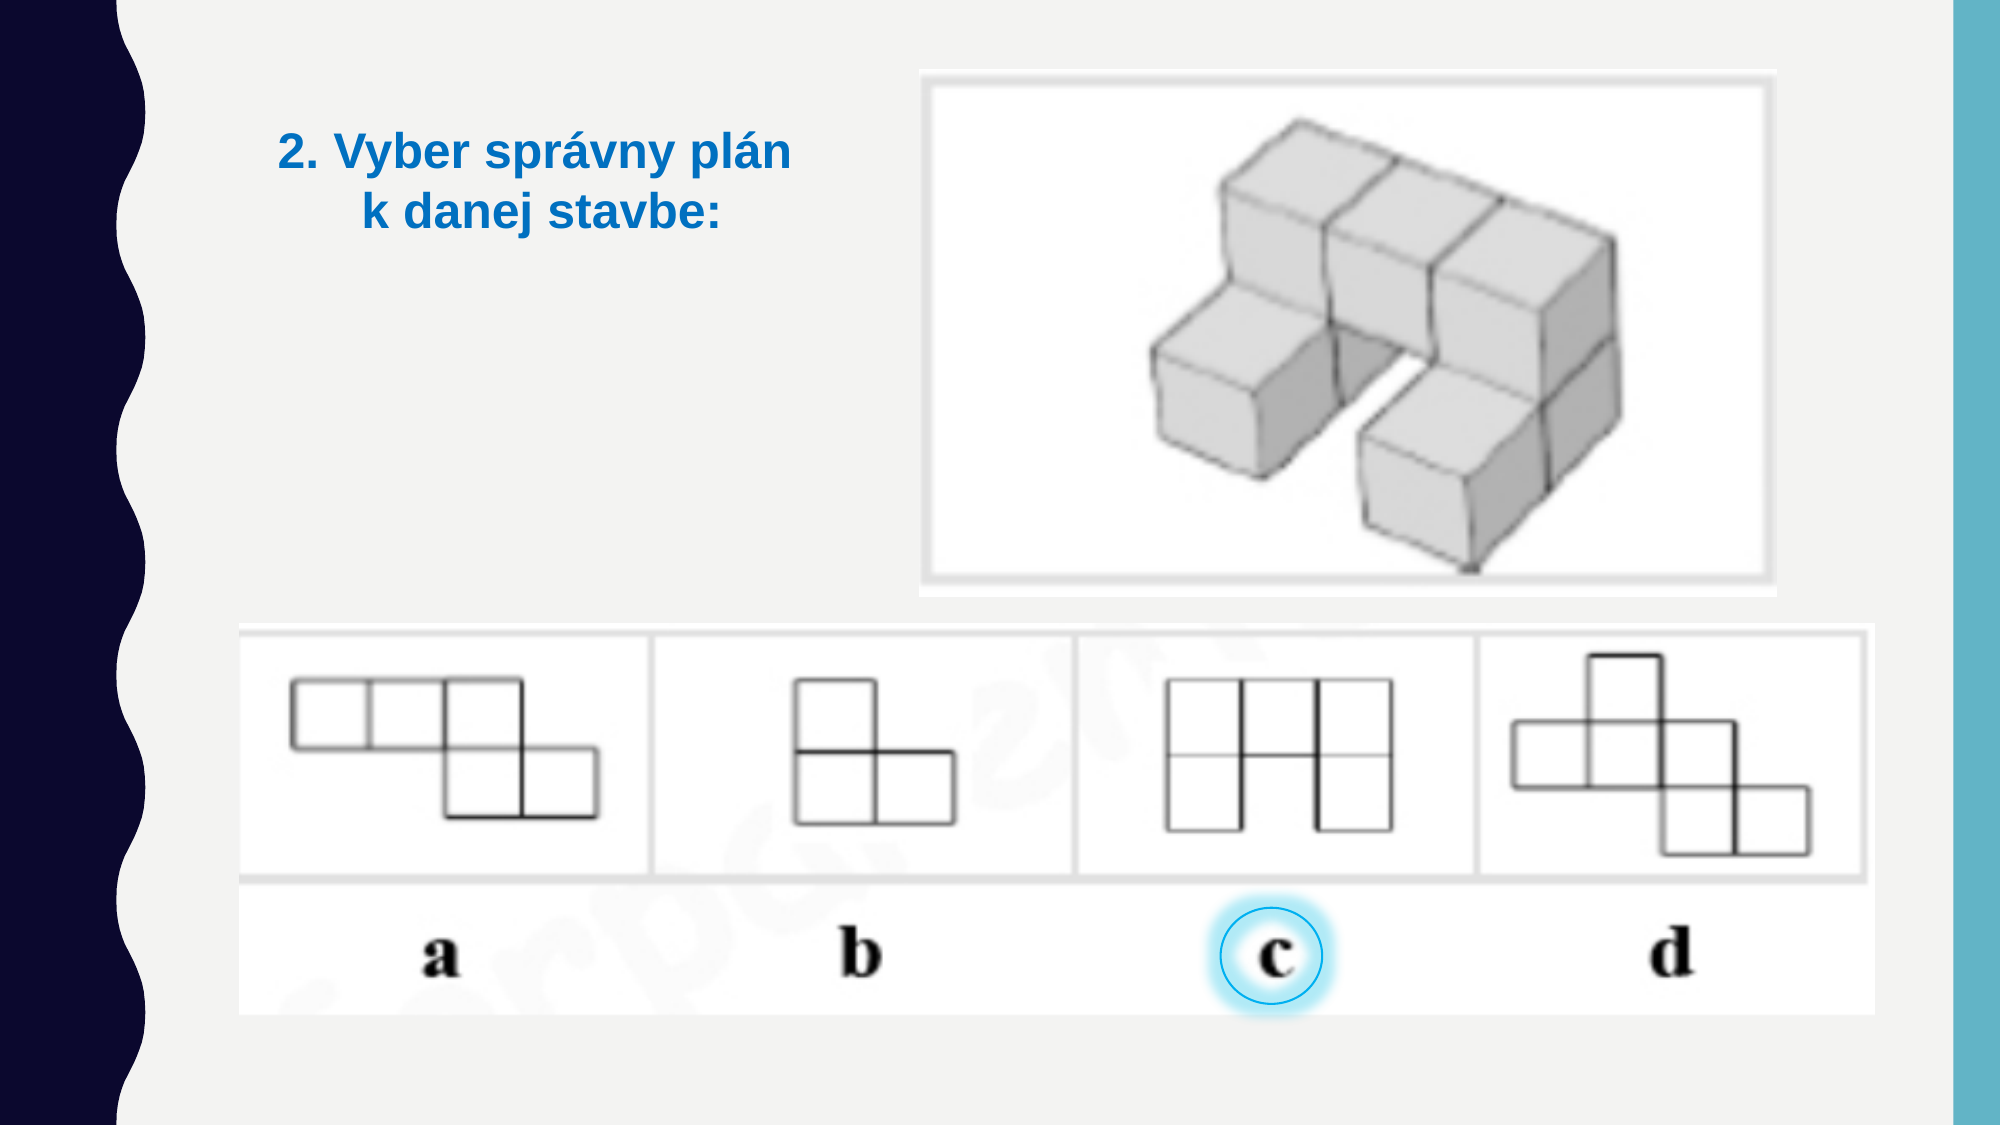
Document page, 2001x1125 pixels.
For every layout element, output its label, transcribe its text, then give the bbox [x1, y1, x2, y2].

text_box 2. Vyber správny plán k danej stavbe: [192, 111, 893, 247]
picture [919, 69, 1777, 598]
picture [239, 623, 1875, 1028]
